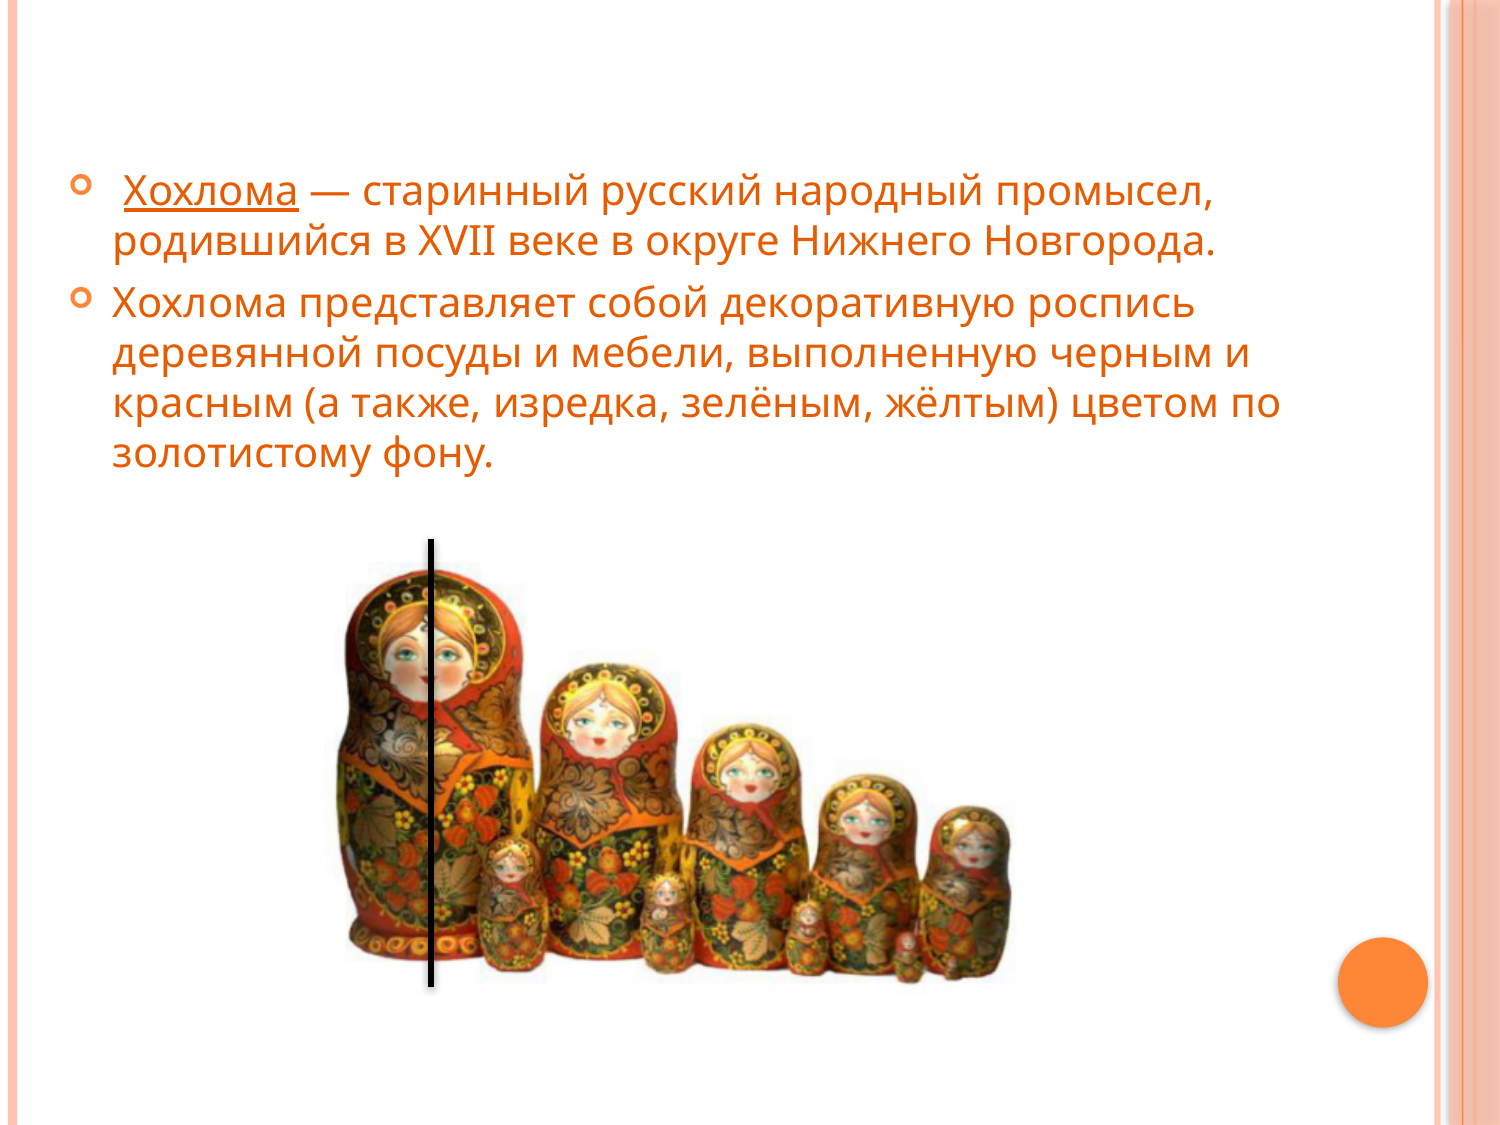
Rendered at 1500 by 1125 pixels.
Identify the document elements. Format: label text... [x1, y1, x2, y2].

picture [324, 561, 1022, 1000]
list Хохлома — старинный русский народный промысел, родившийся в XVII веке в округе Нижнего Новгорода. Хохлома представляет собой декоративную роспись деревянной посуды и мебели, выполненную черным и красным (а также, изредка, зелёным, жёлтым) цветом по золотистому фону. [53, 31, 1404, 774]
